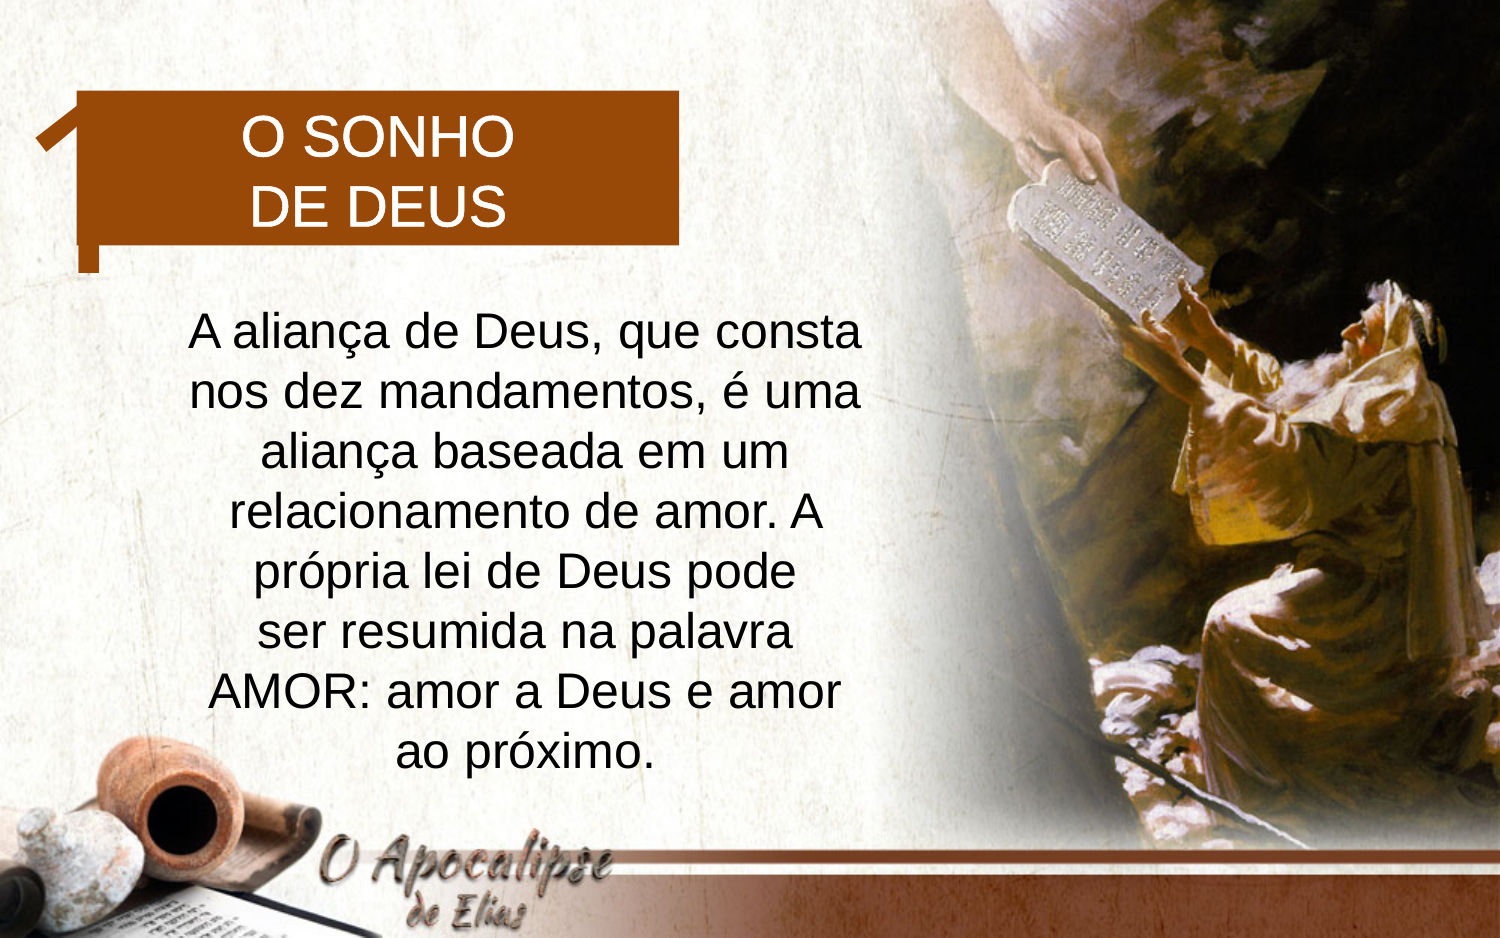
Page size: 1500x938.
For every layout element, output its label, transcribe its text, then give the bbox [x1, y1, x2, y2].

picture [0, 0, 1500, 938]
text_box O sonho de Deus [167, 90, 680, 246]
text_box 1 [0, 26, 167, 329]
text_box A aliança de Deus, que consta nos dez mandamentos, é uma aliança baseada em um relacionamento de amor. A própria lei de Deus pode ser resumida na palavra AMOR: amor a Deus e amor ao próximo. [159, 291, 892, 787]
